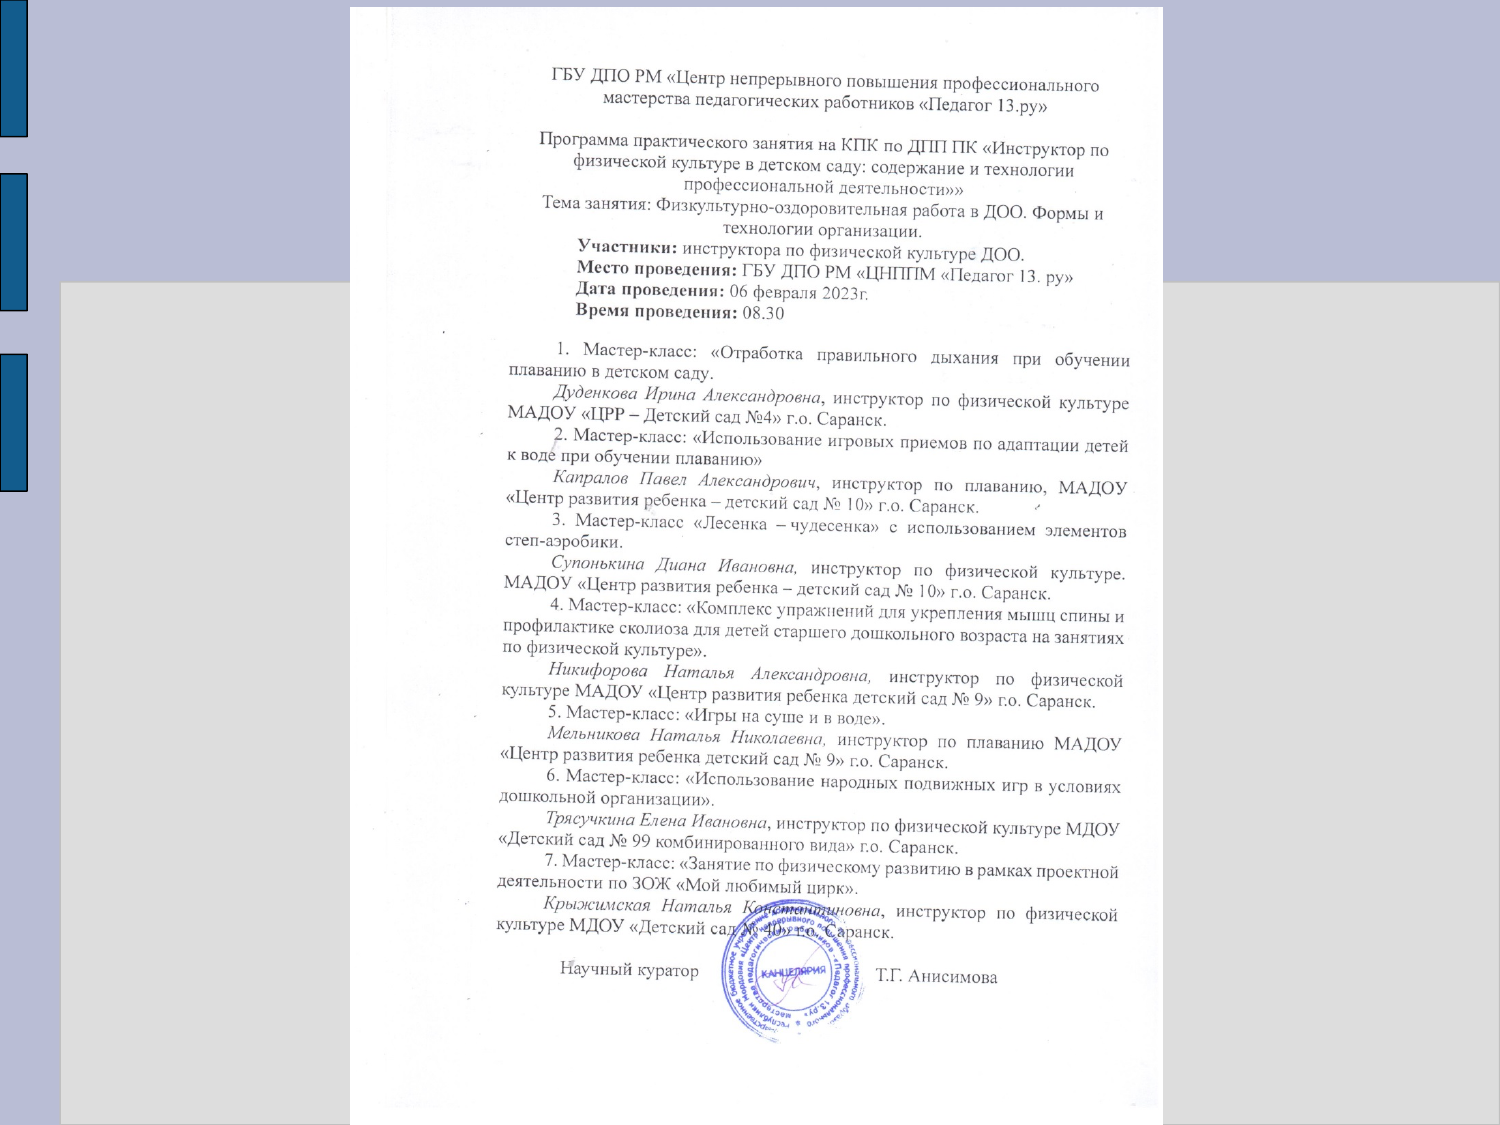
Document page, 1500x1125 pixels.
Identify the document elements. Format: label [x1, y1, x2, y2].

picture [349, 7, 1163, 1125]
